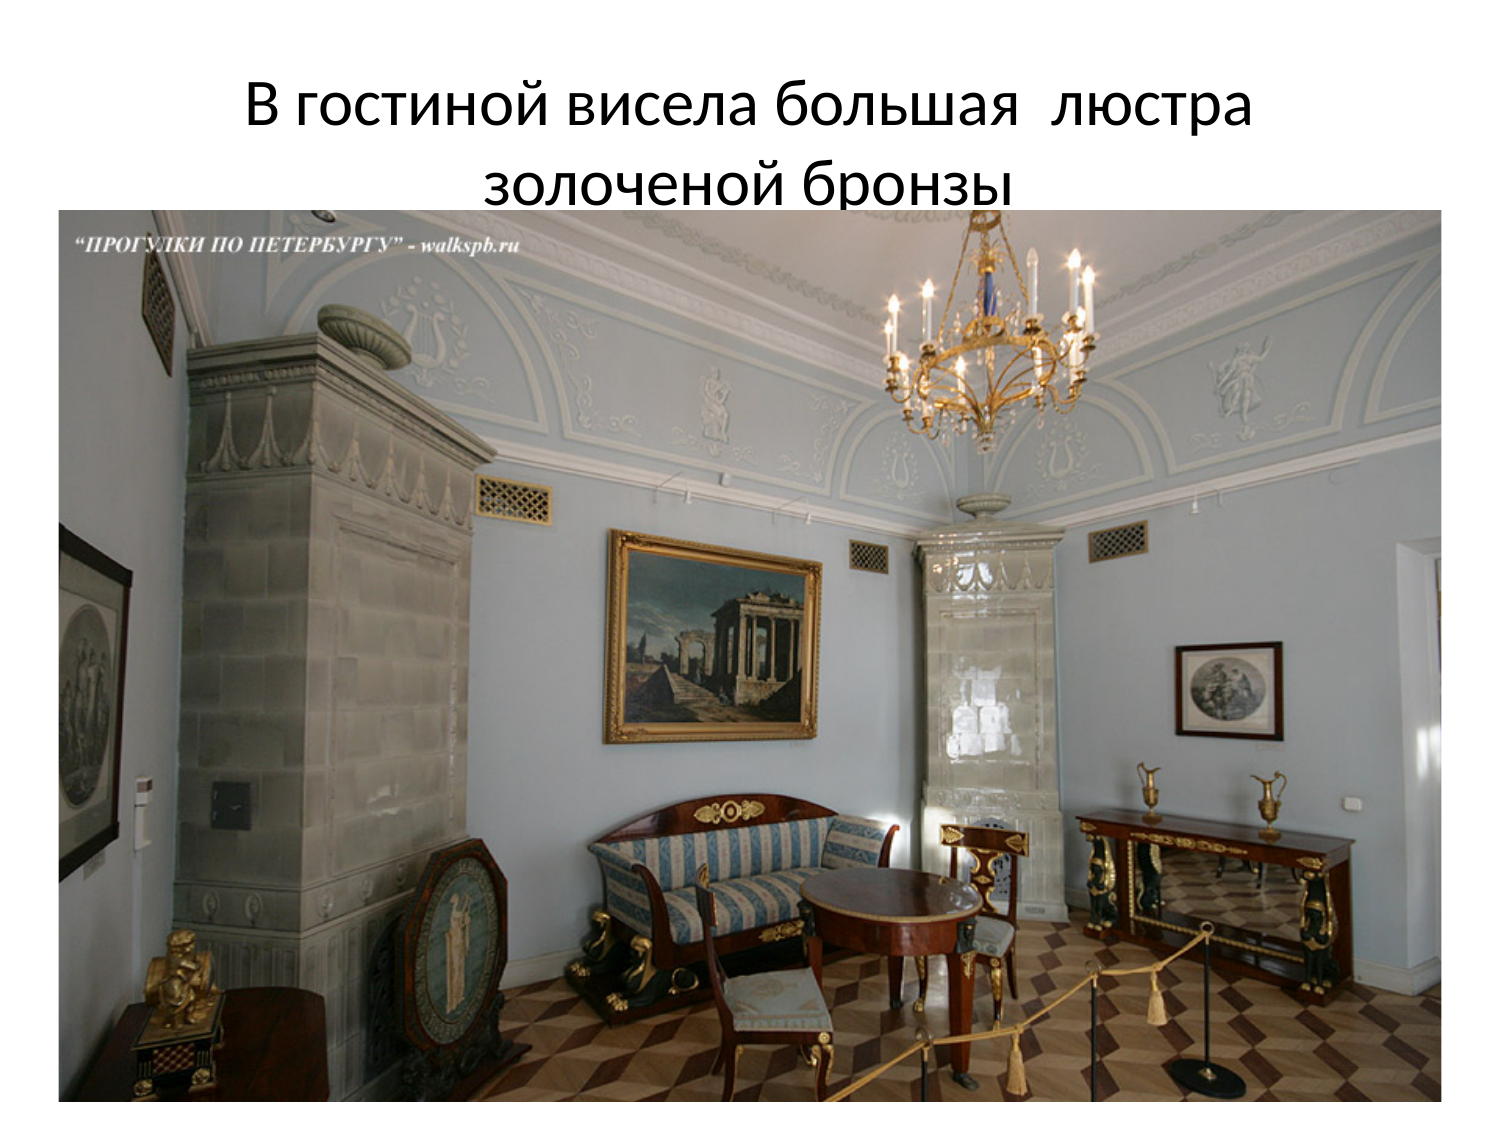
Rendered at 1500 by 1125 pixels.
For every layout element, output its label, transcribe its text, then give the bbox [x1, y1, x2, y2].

picture [58, 210, 1442, 1102]
title В гостиной висела большая люстра золоченой бронзы [75, 45, 1425, 209]
